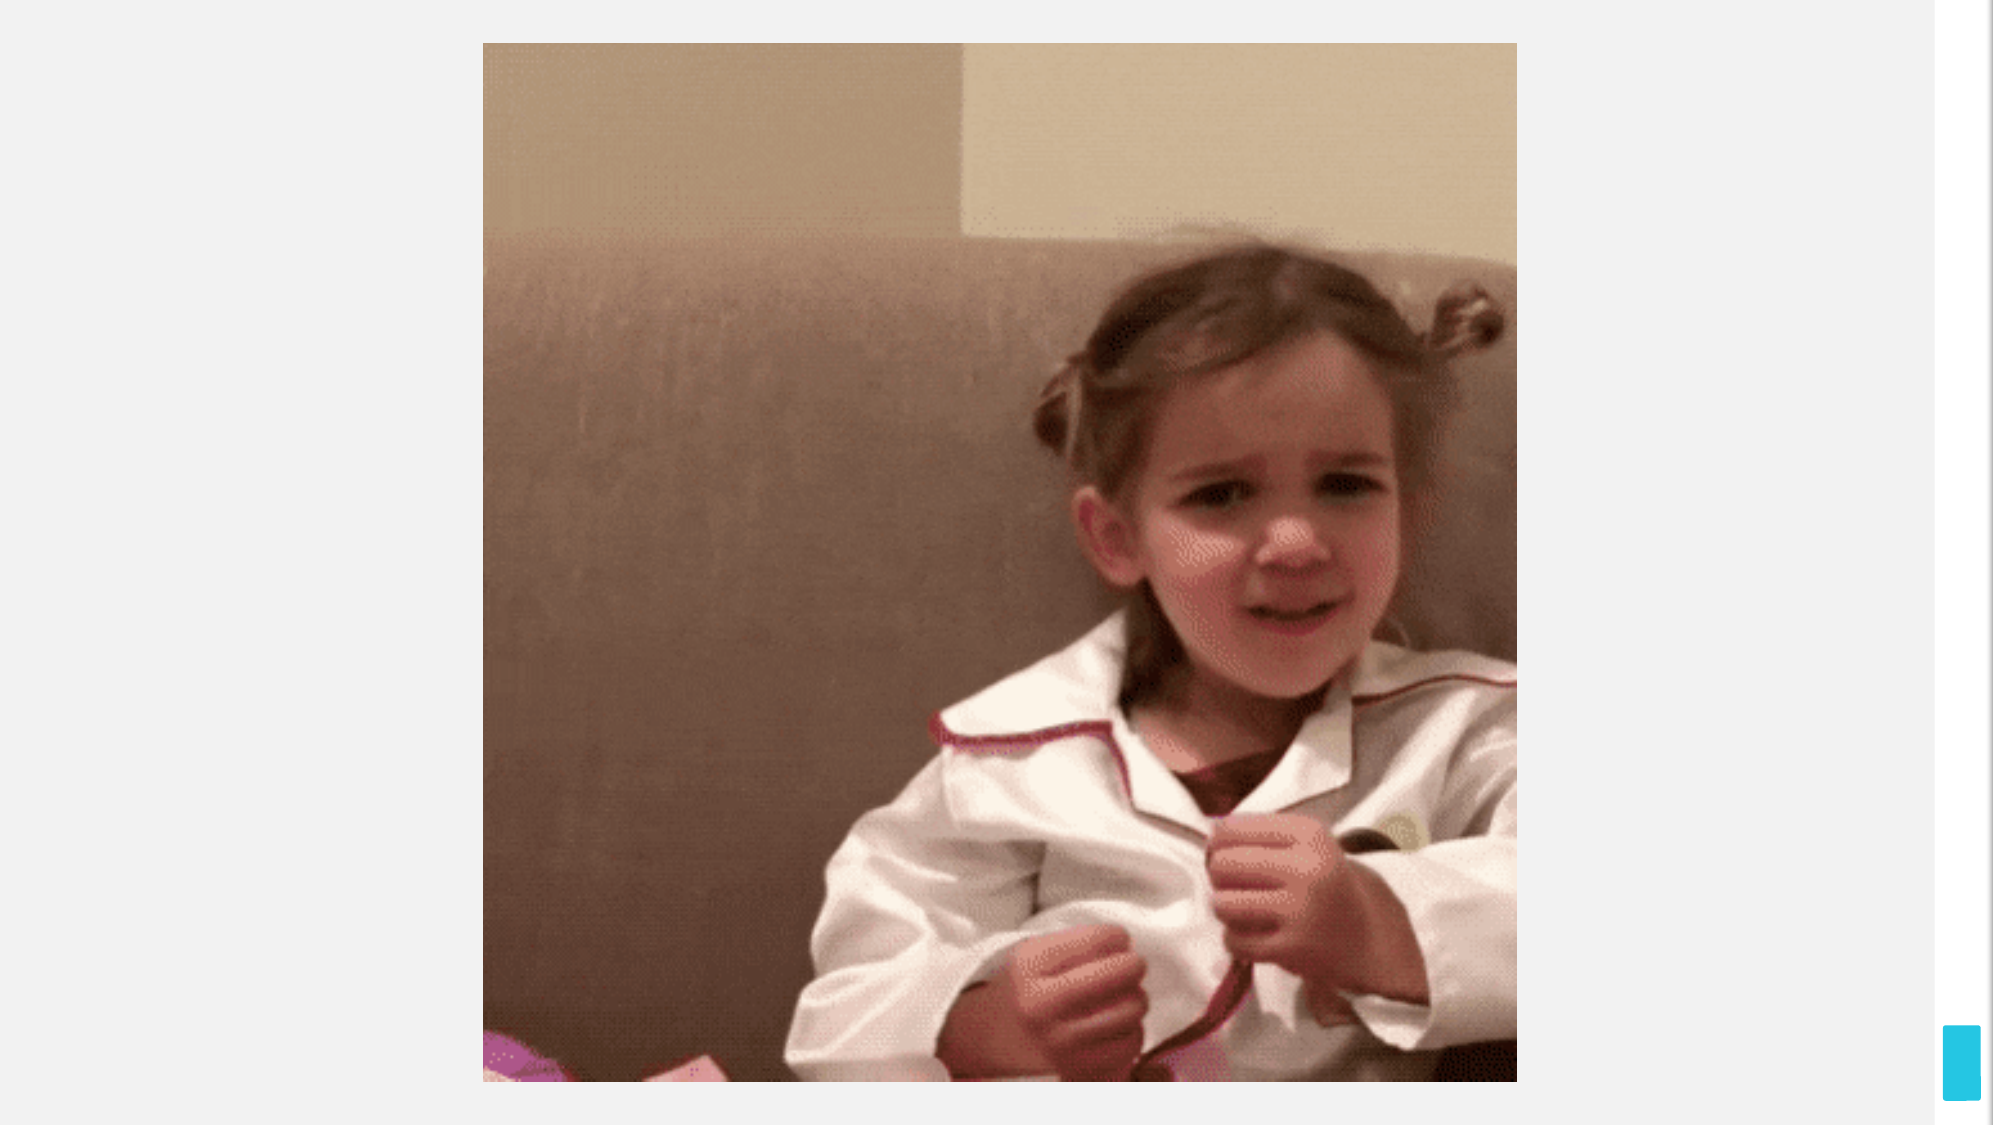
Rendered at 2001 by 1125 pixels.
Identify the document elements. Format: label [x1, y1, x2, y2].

picture [483, 43, 1517, 1082]
